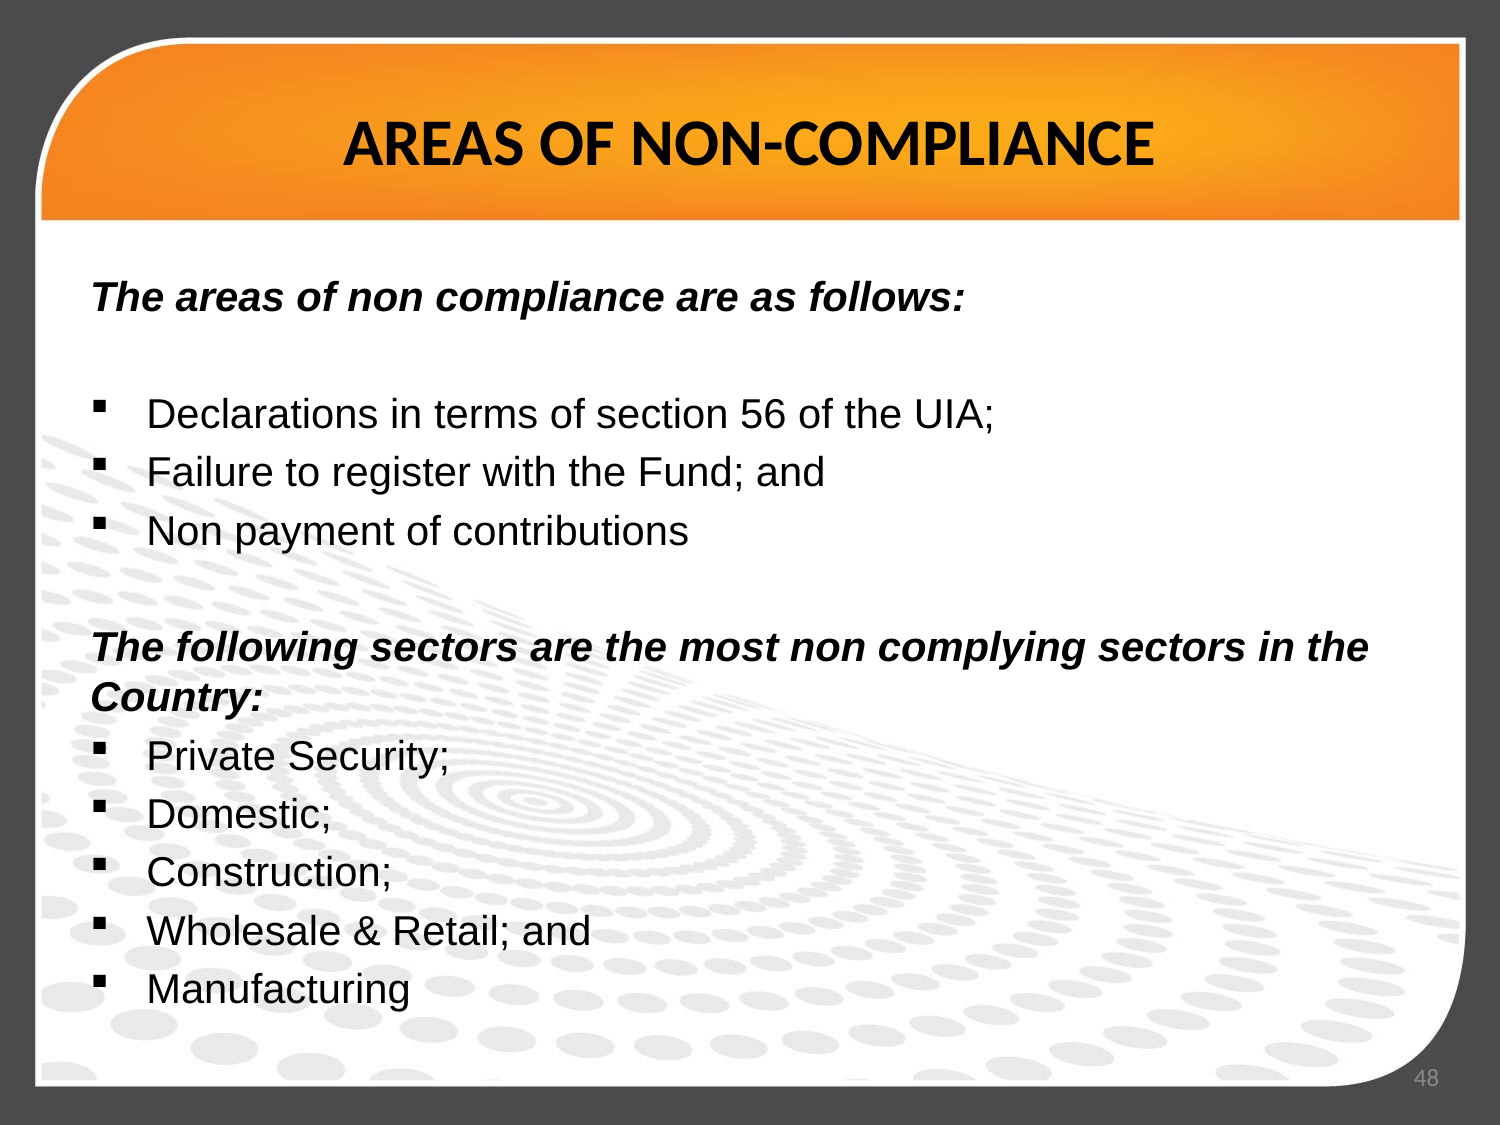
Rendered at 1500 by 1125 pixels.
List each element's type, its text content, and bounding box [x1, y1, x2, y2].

picture [0, 0, 1500, 1125]
slide_number 48 [1104, 1046, 1455, 1107]
title AREAS OF NON-COMPLIANCE [74, 44, 1426, 233]
list The areas of non compliance are as follows: Declarations in terms of section 56 of the UIA; Failure to register with the Fund; and Non payment of contributions The following sectors are the most non complying sectors in the Country: Private Security; Domestic; Construction; Wholesale & Retail; and Manufacturing [74, 262, 1426, 1083]
